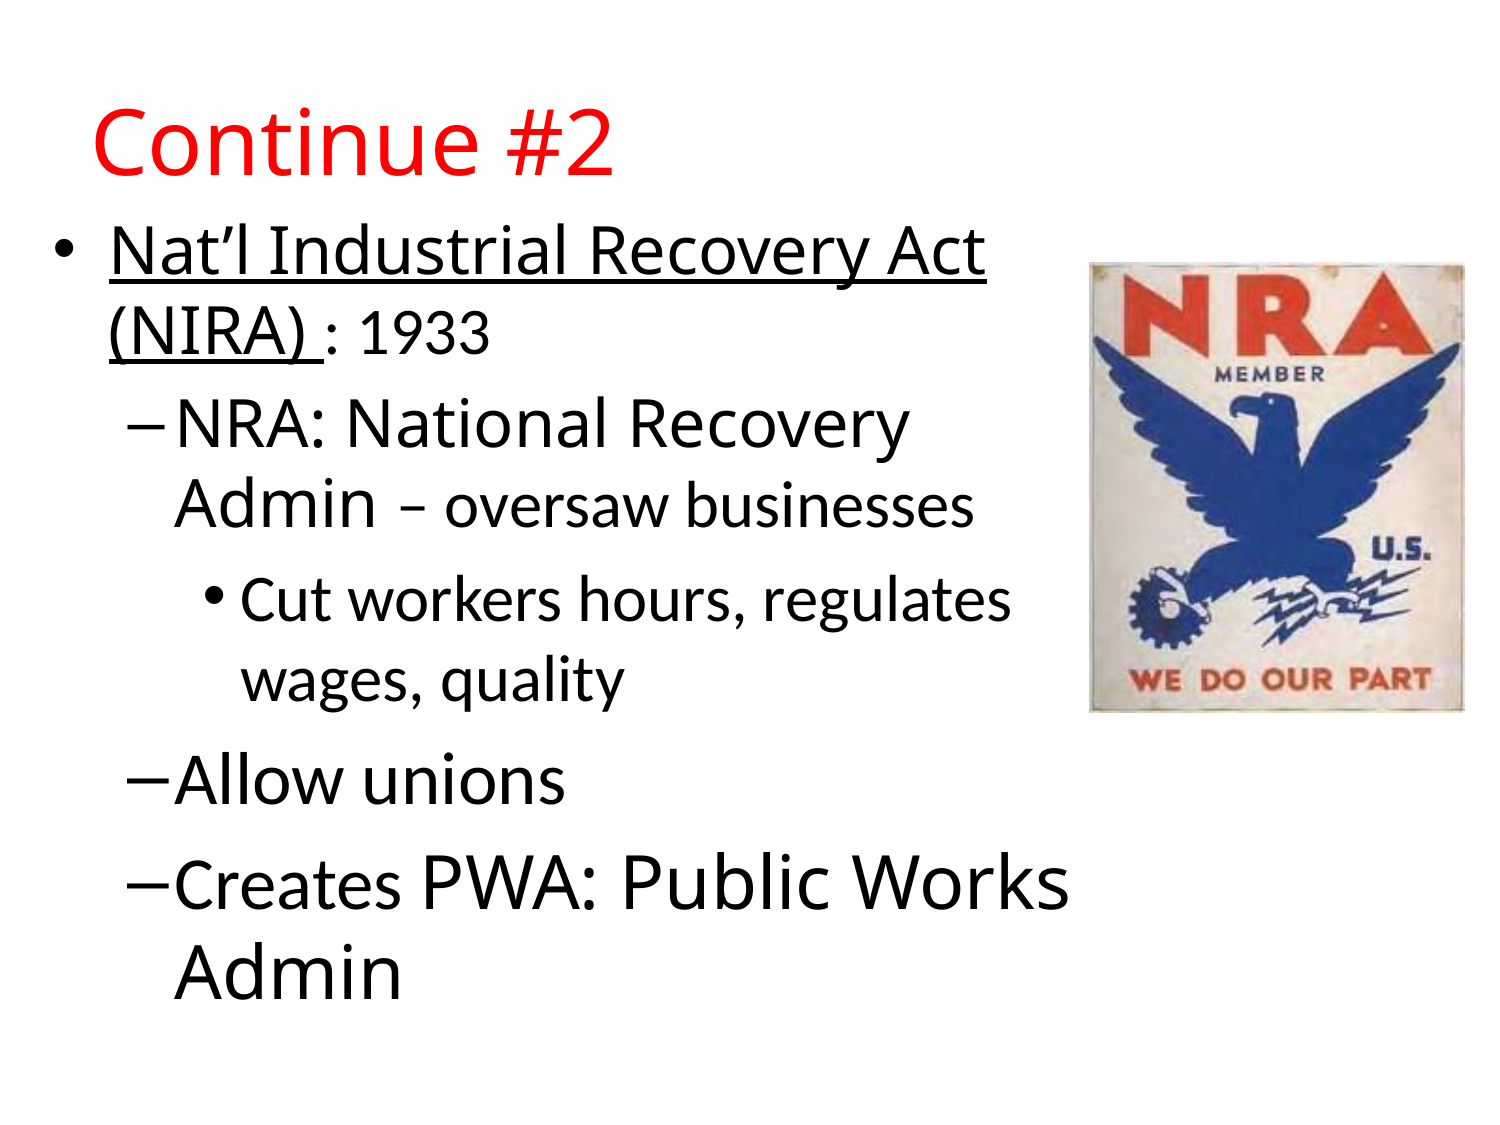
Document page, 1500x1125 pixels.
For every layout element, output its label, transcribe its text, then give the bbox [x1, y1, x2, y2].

list Nat’l Industrial Recovery Act (NIRA) : 1933 NRA: National Recovery Admin – oversaw businesses Cut workers hours, regulates wages, quality Allow unions Creates PWA: Public Works Admin [37, 200, 1088, 1038]
title Continue #2 [75, 45, 1425, 233]
picture [1089, 262, 1465, 713]
